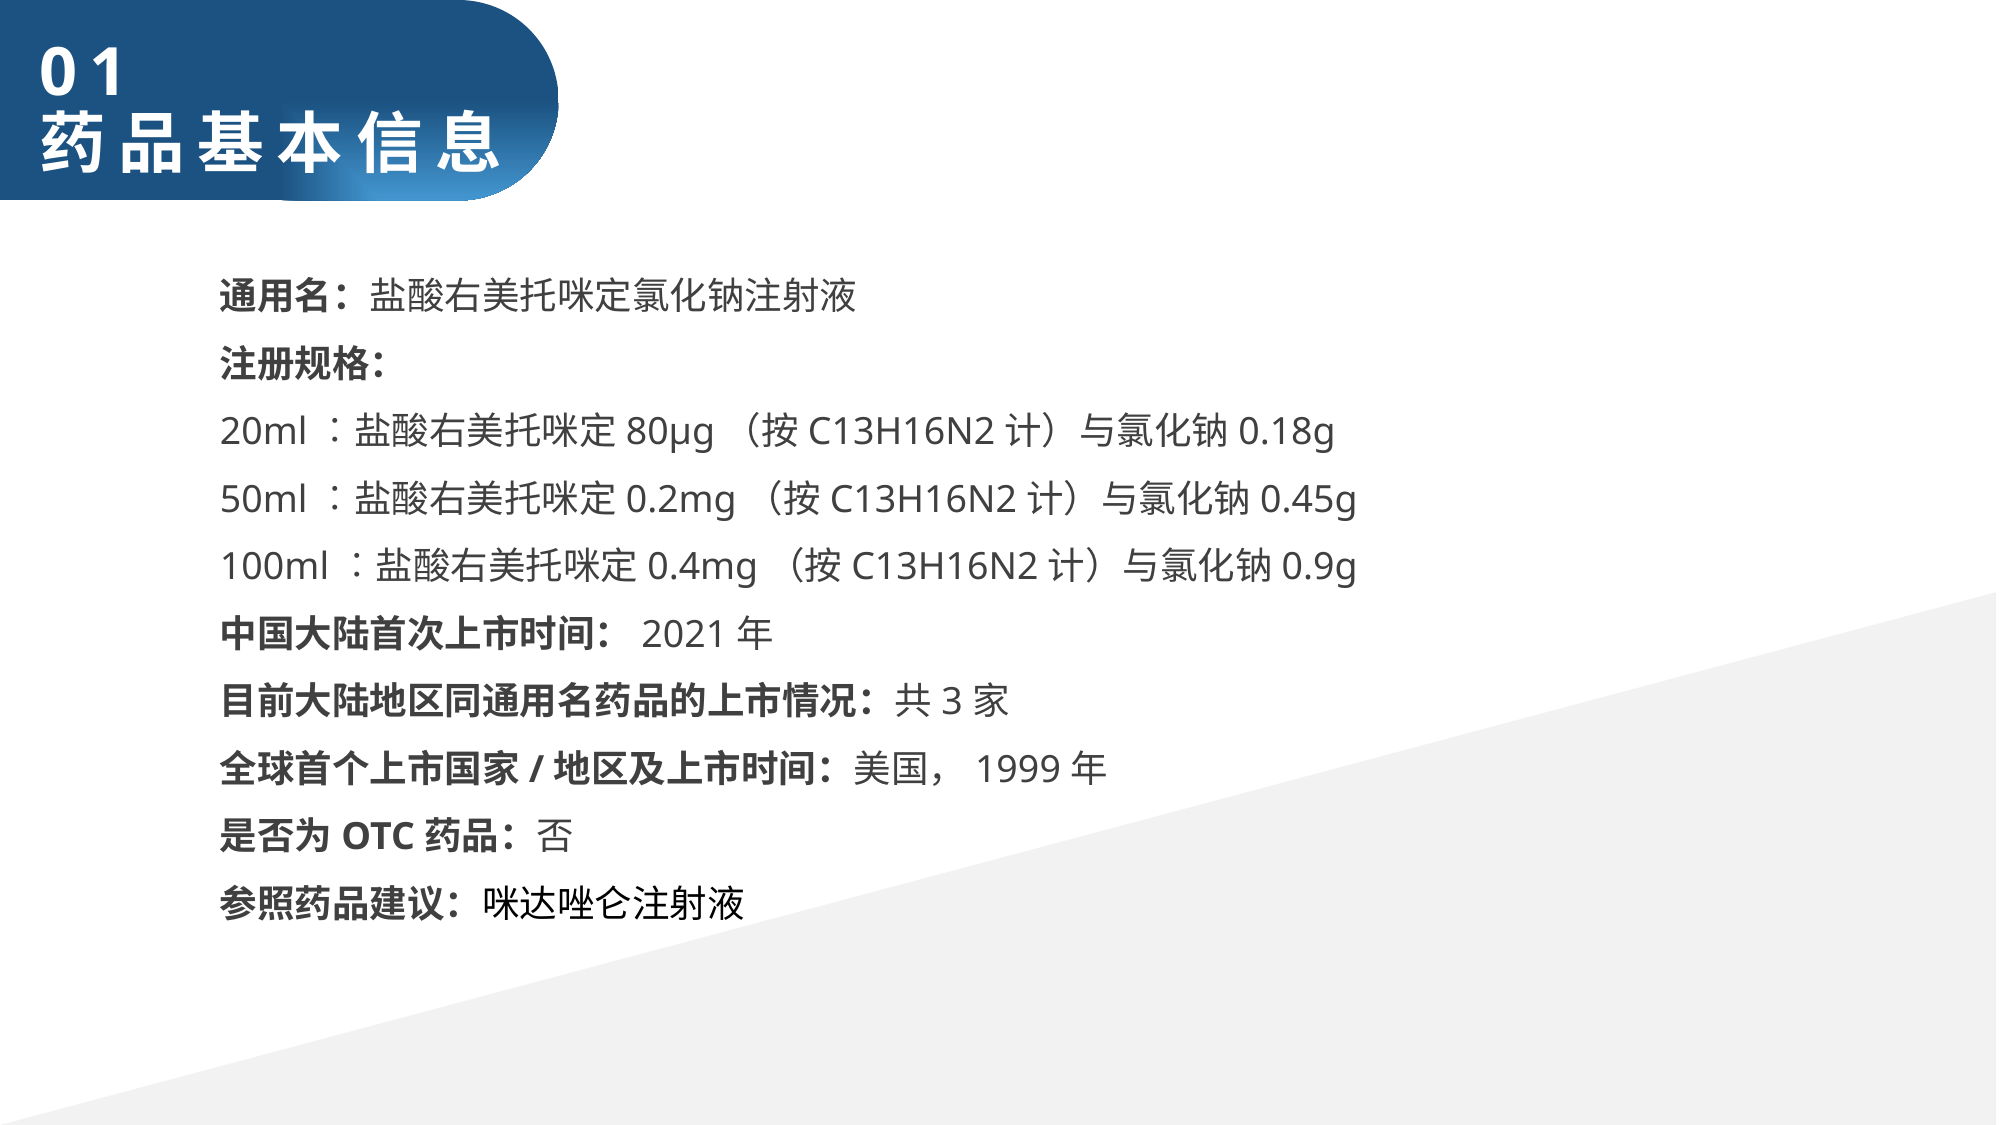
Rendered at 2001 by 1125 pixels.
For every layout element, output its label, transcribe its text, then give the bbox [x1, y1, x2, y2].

text_box 通用名：盐酸右美托咪定氯化钠注射液 注册规格： 20ml︰盐酸右美托咪定80μg（按C13H16N2计）与氯化钠0.18g 50ml︰盐酸右美托咪定0.2mg（按C13H16N2计）与氯化钠0.45g 100ml︰盐酸右美托咪定0.4mg（按C13H16N2计）与氯化钠0.9g 中国大陆首次上市时间：2021年 目前大陆地区同通用名药品的上市情况：共3家 全球首个上市国家/地区及上市时间：美国，1999年 是否为OTC药品：否 参照药品建议：咪达唑仑注射液 [205, 242, 1814, 1046]
text_box 01 药品基本信息 [24, 56, 535, 164]
text_box [0, 0, 560, 202]
text_box [0, 590, 1998, 1125]
